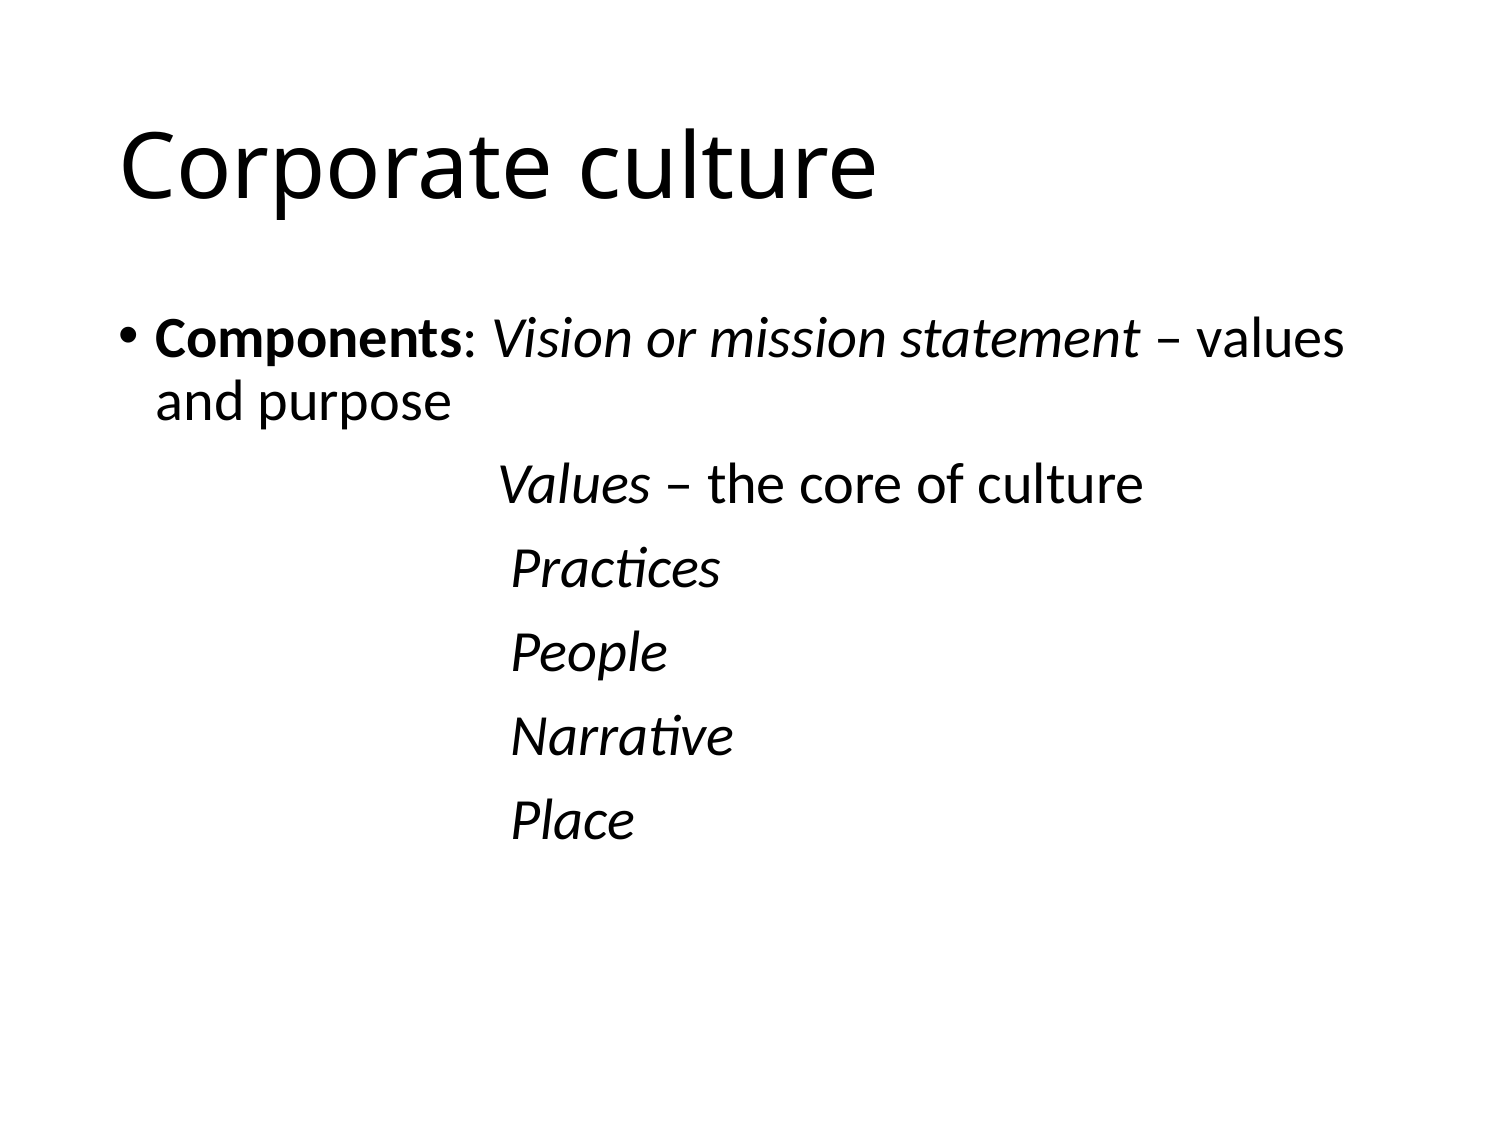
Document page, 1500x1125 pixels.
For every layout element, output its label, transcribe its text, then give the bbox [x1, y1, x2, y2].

list Components: Vision or mission statement – values and purpose Values – the core of culture Practices People Narrative Place [103, 299, 1397, 1014]
title Corporate culture [103, 59, 1397, 278]
